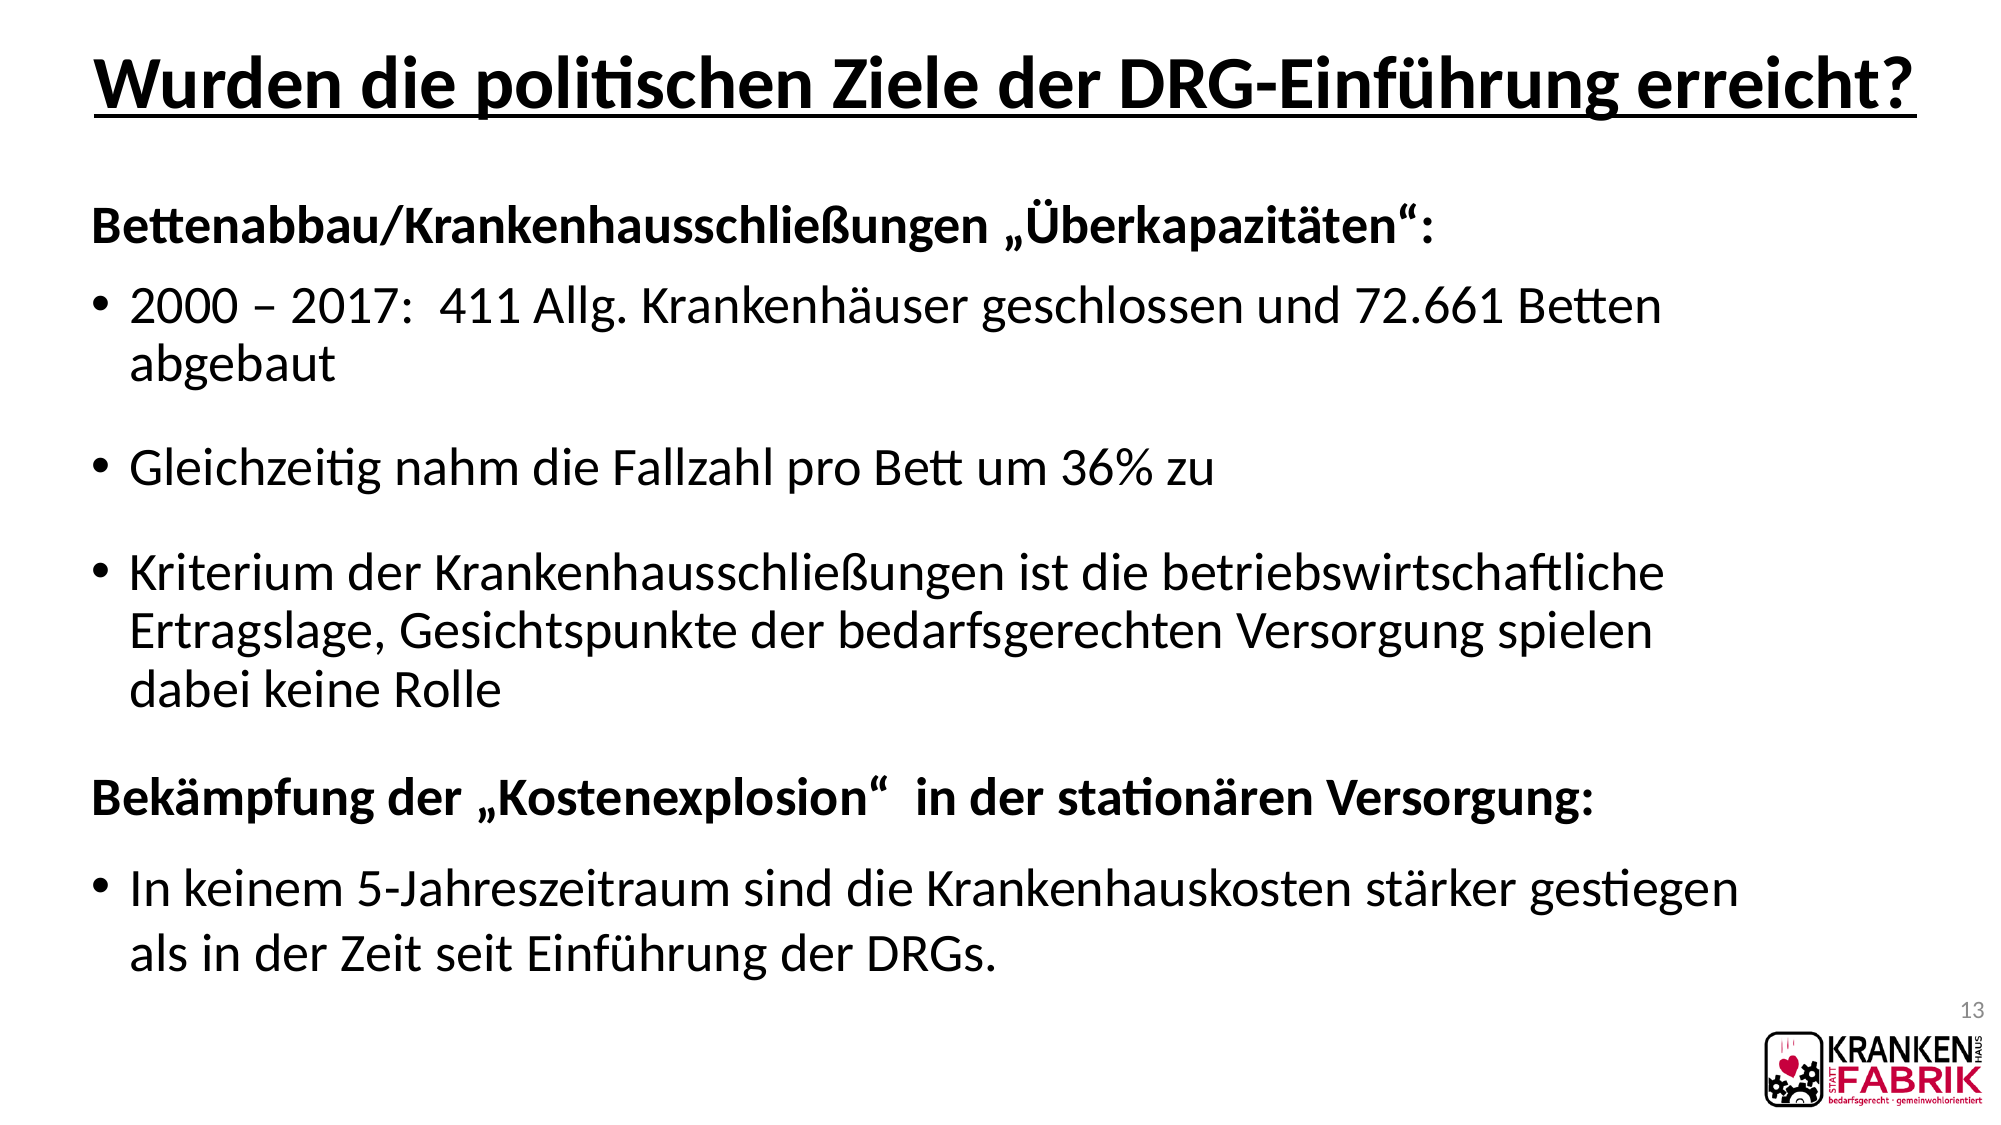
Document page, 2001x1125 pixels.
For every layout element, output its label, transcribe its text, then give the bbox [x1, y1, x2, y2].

slide_number 13 [1550, 979, 2000, 1039]
picture [1746, 1039, 2000, 1125]
text_box Bettenabbau/Krankenhausschließungen „Überkapazitäten“: 2000 – 2017: 411 Allg. Krankenhäuser geschlossen und 72.661 Betten abgebaut Gleichzeitig nahm die Fallzahl pro Bett um 36% zu Kriterium der Krankenhausschließungen ist die betriebswirtschaftliche Ertragslage, Gesichtspunkte der bedarfsgerechten Versorgung spielen dabei keine Rolle Bekämpfung der „Kostenexplosion“ in der stationären Versorgung: In keinem 5-Jahreszeitraum sind die Krankenhauskosten stärker gestiegen als in der Zeit seit Einführung der DRGs. [77, 194, 1775, 1096]
title Wurden die politischen Ziele der DRG-Einführung erreicht? [77, 0, 1934, 194]
